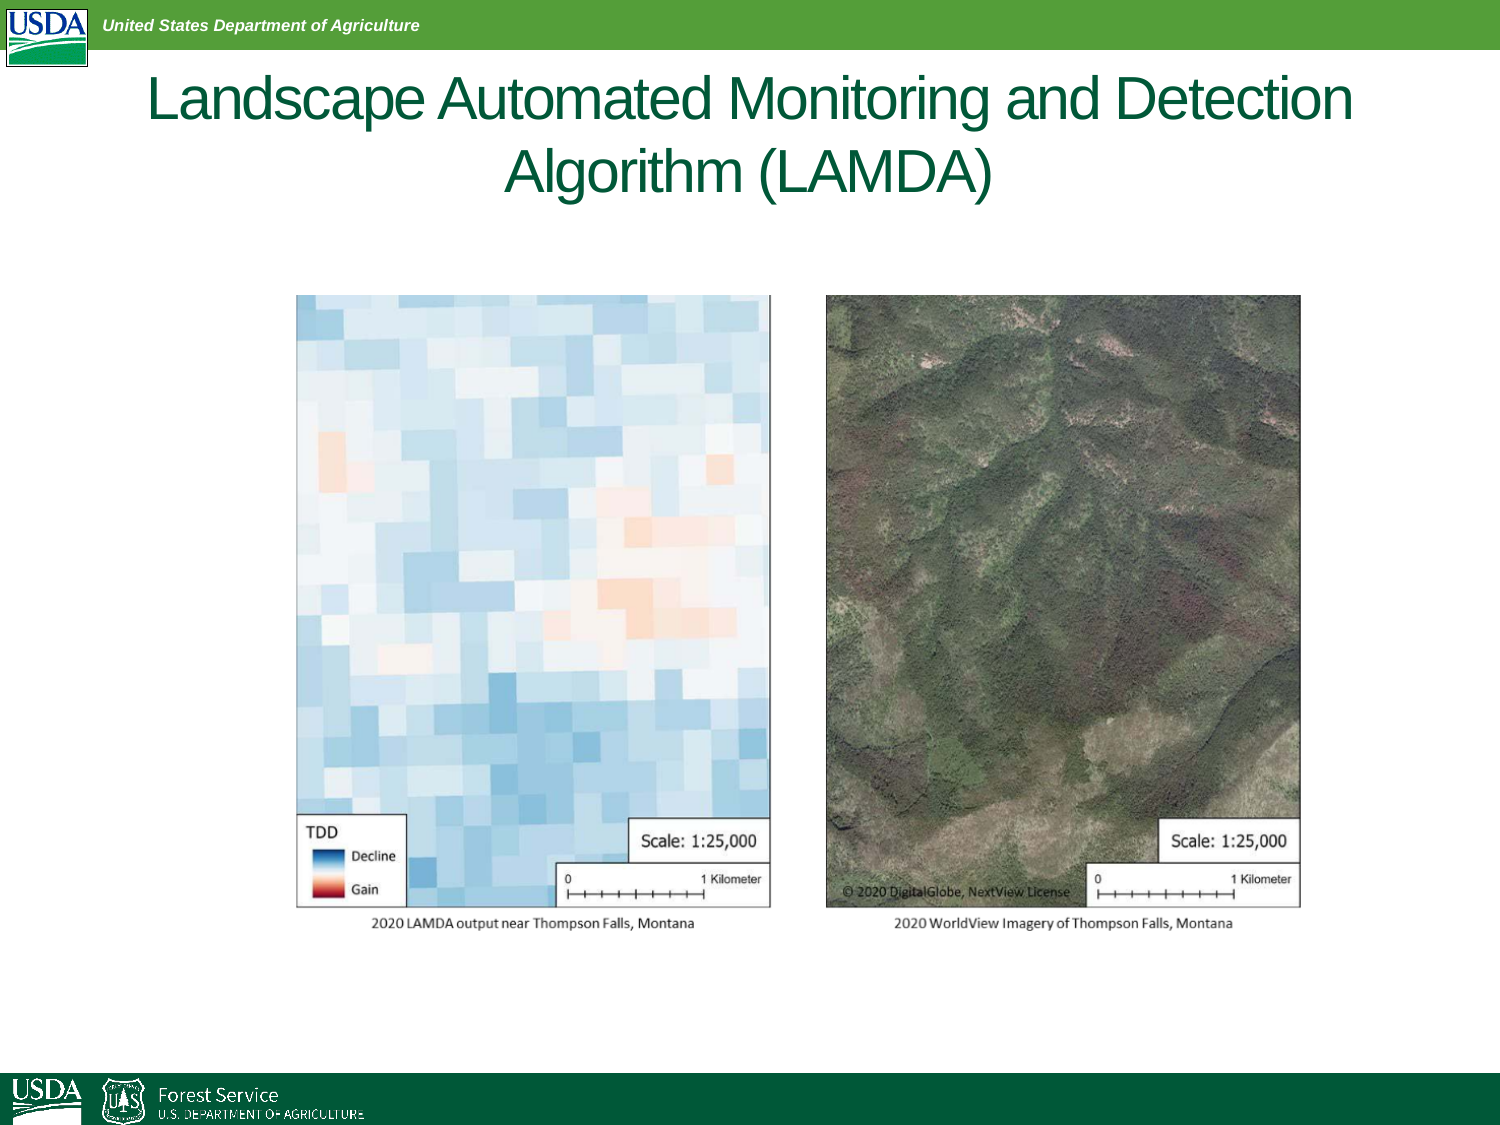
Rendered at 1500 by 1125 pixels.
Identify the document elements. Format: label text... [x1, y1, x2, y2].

title Landscape Automated Monitoring and Detection Algorithm (LAMDA) [75, 50, 1425, 213]
picture [7, 10, 87, 66]
picture [271, 295, 1320, 938]
picture [12, 1078, 365, 1125]
